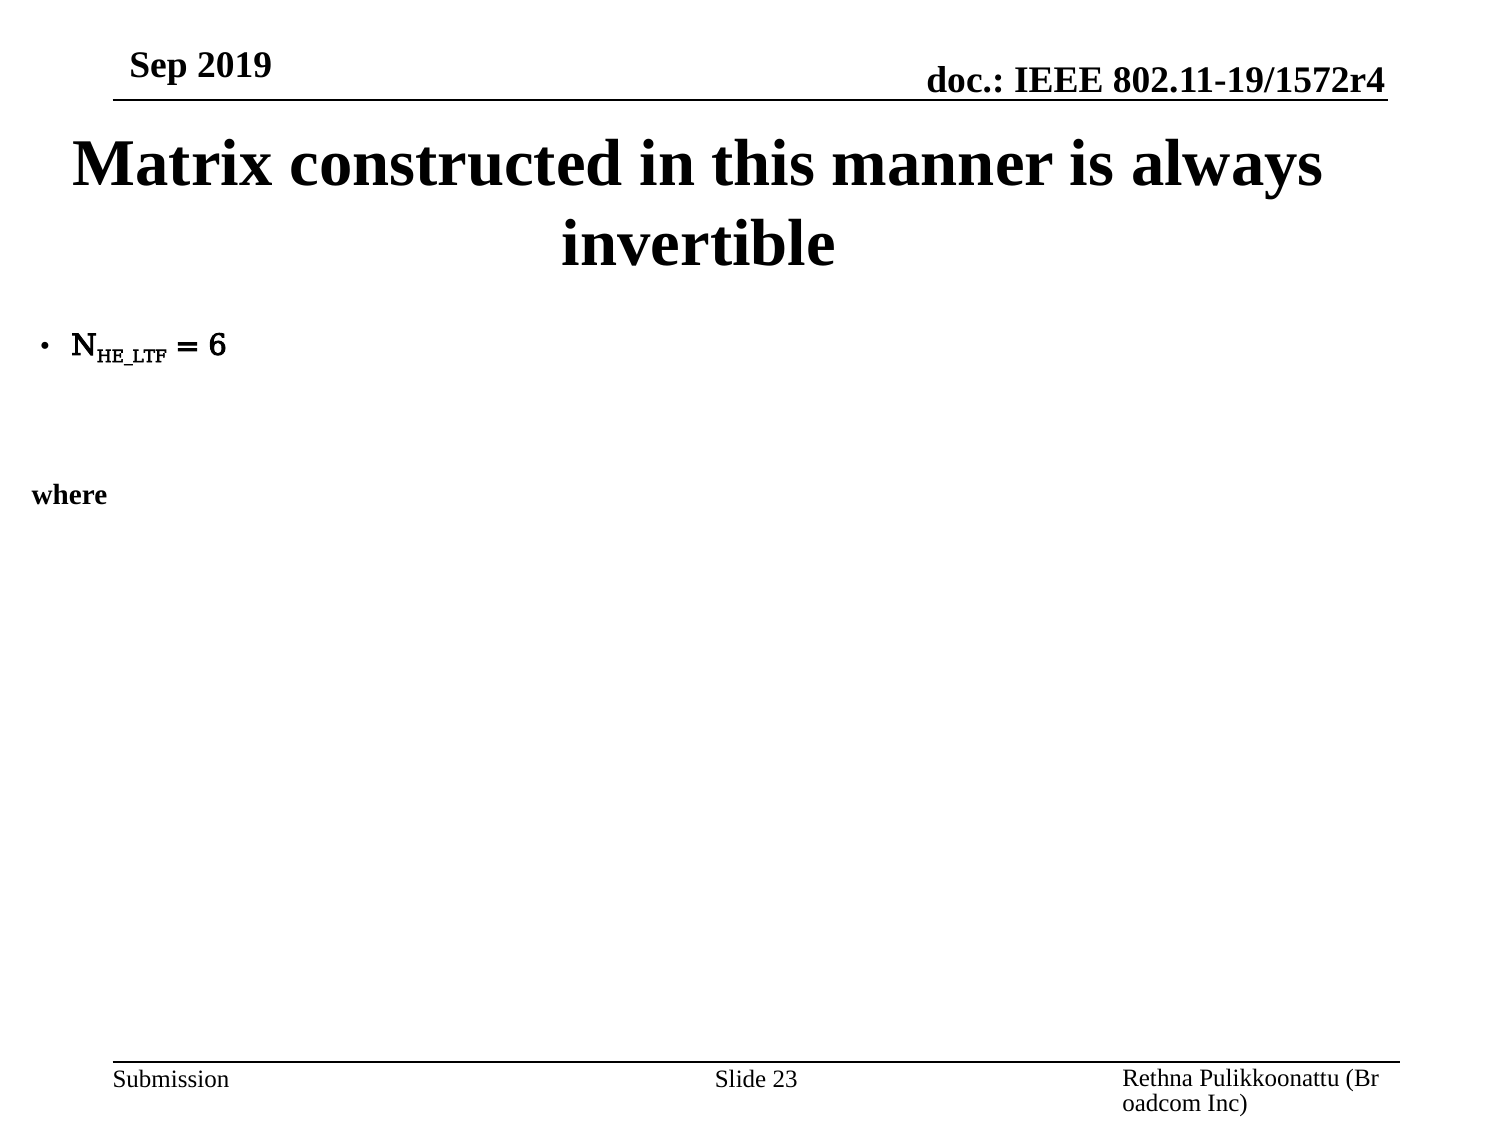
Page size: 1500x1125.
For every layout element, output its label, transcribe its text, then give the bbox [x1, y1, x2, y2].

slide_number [114, 54, 323, 100]
slide_number Slide 23 [712, 1062, 800, 1093]
footer Rethna Pulikkoonattu (Broadcom Inc) [1107, 1046, 1401, 1093]
title Matrix constructed in this manner is always invertible [0, 172, 1399, 226]
